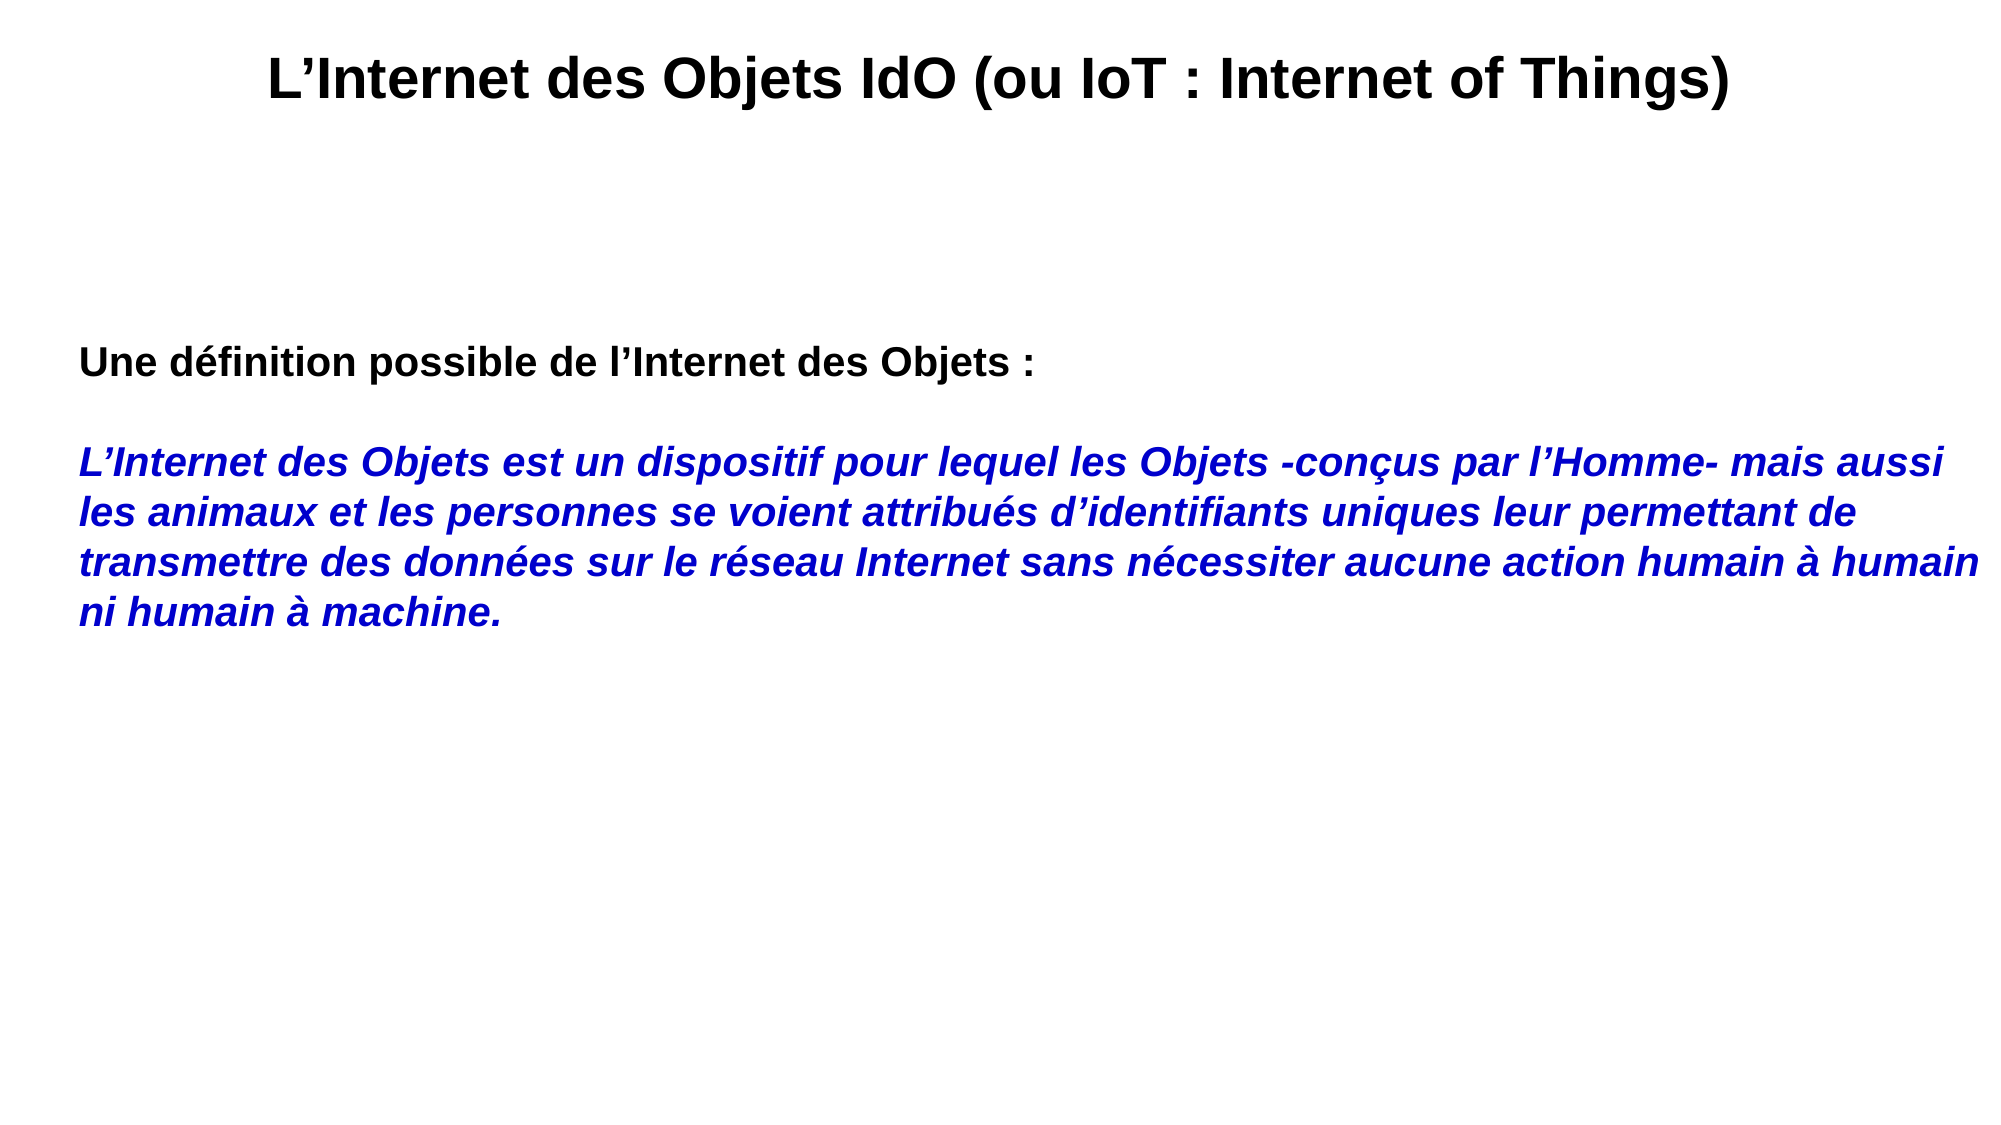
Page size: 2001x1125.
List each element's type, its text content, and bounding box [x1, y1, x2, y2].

text_box Une définition possible de l’Internet des Objets : L’Internet des Objets est un dispositif pour lequel les Objets -conçus par l’Homme- mais aussi les animaux et les personnes se voient attribués d’identifiants uniques leur permettant de transmettre des données sur le réseau Internet sans nécessiter aucune action humain à humain ni humain à machine. [64, 326, 1996, 642]
text_box L’Internet des Objets IdO (ou IoT : Internet of Things) [252, 32, 1747, 117]
